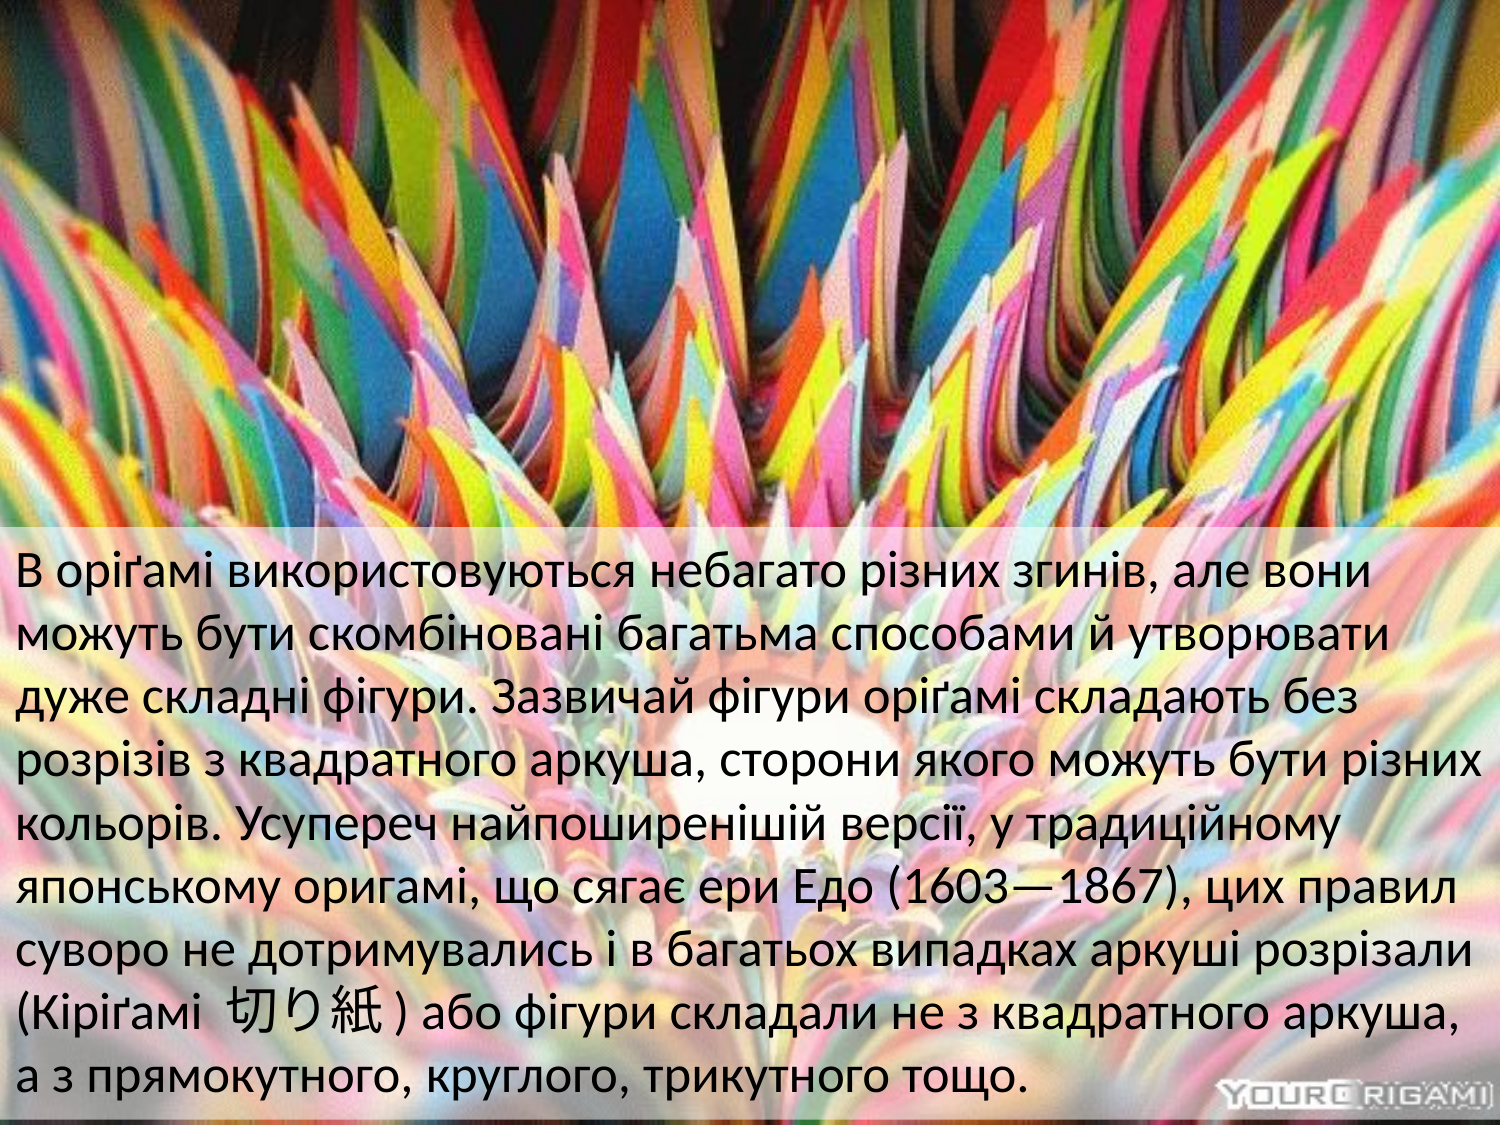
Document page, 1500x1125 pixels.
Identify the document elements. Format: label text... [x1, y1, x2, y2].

picture [0, 1120, 1500, 1125]
picture [0, 0, 1500, 527]
list В оріґамі використовуються небагато різних згинів, але вони можуть бути скомбіновані багатьма способами й утворювати дуже складні фігури. Зазвичай фігури оріґамі складають без розрізів з квадратного аркуша, сторони якого можуть бути різних кольорів. Усупереч найпоширенішій версії, у традиційному японському оригамі, що сягає ери Едо (1603—1867), цих правил суворо не дотримувались і в багатьох випадках аркуші розрізали (Кіріґамі 切り紙) або фігури складали не з квадратного аркуша, а з прямокутного, круглого, трикутного тощо. [0, 527, 1500, 1120]
